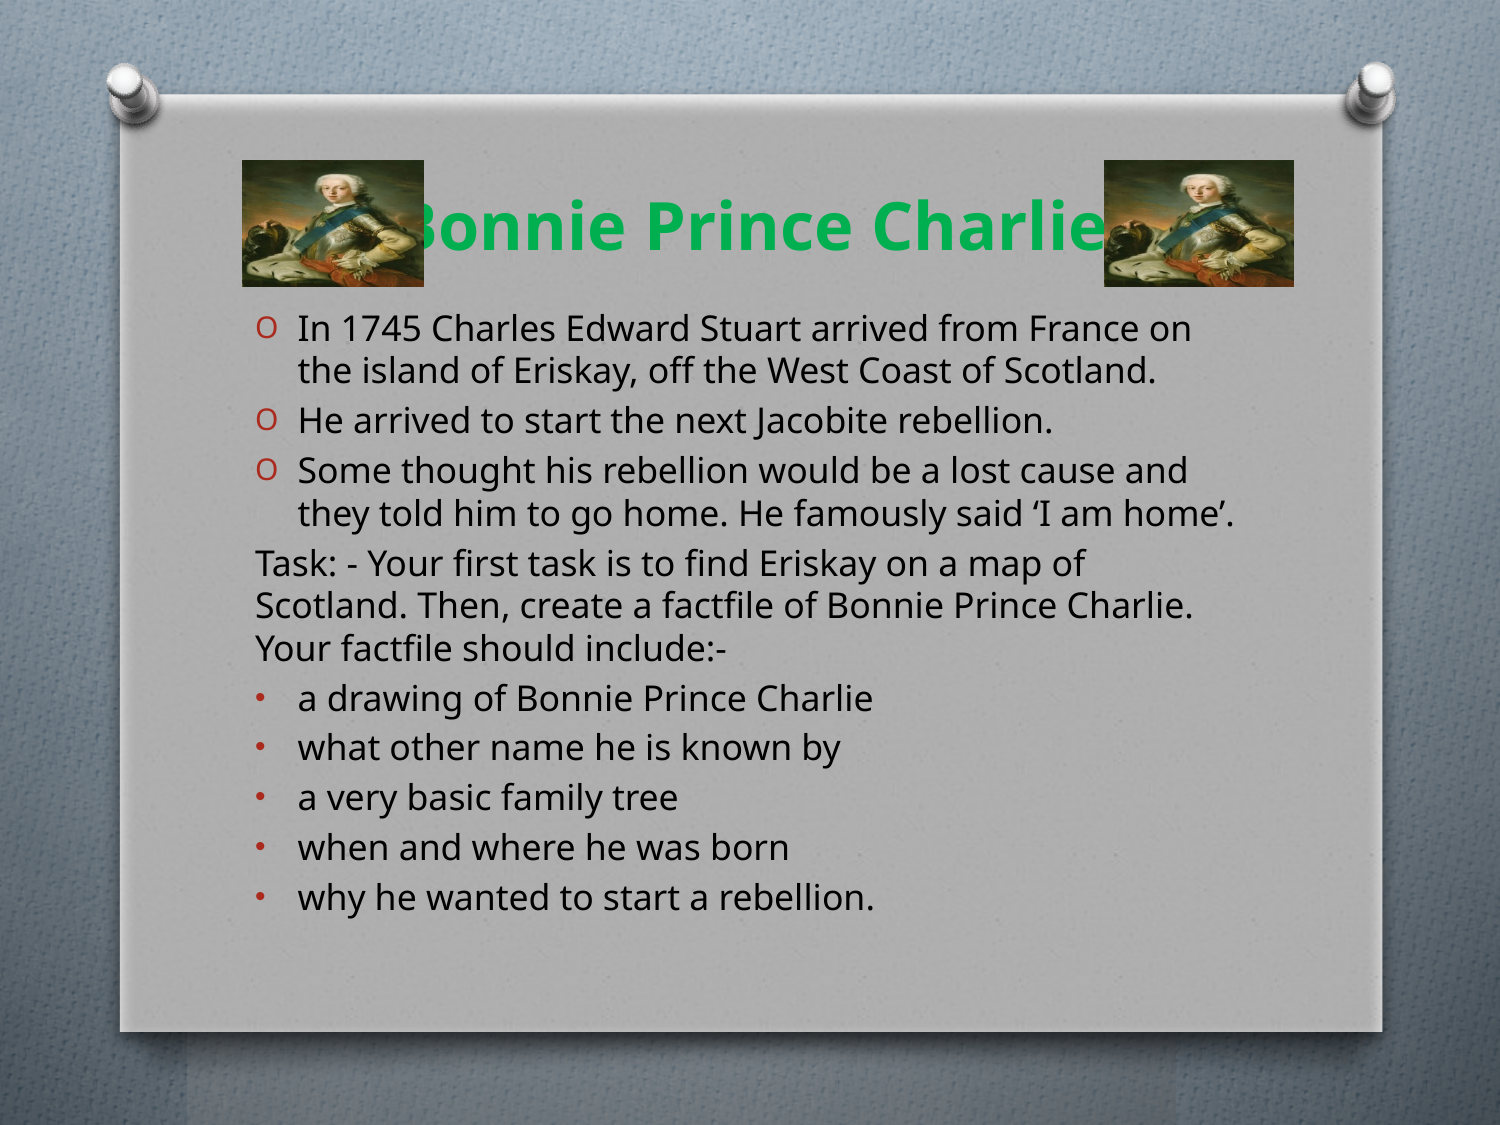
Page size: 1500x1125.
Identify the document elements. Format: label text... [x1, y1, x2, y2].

picture [1317, 35, 1439, 156]
list In 1745 Charles Edward Stuart arrived from France on the island of Eriskay, off the West Coast of Scotland. He arrived to start the next Jacobite rebellion. Some thought his rebellion would be a lost cause and they told him to go home. He famously said ‘I am home’. Task: - Your first task is to find Eriskay on a map of Scotland. Then, create a factfile of Bonnie Prince Charlie. Your factfile should include:- a drawing of Bonnie Prince Charlie what other name he is known by a very basic family tree when and where he was born why he wanted to start a rebellion. [240, 298, 1257, 939]
picture [241, 160, 424, 287]
picture [1104, 160, 1294, 287]
picture [75, 29, 198, 153]
title Bonnie Prince Charlie [179, 134, 1323, 315]
